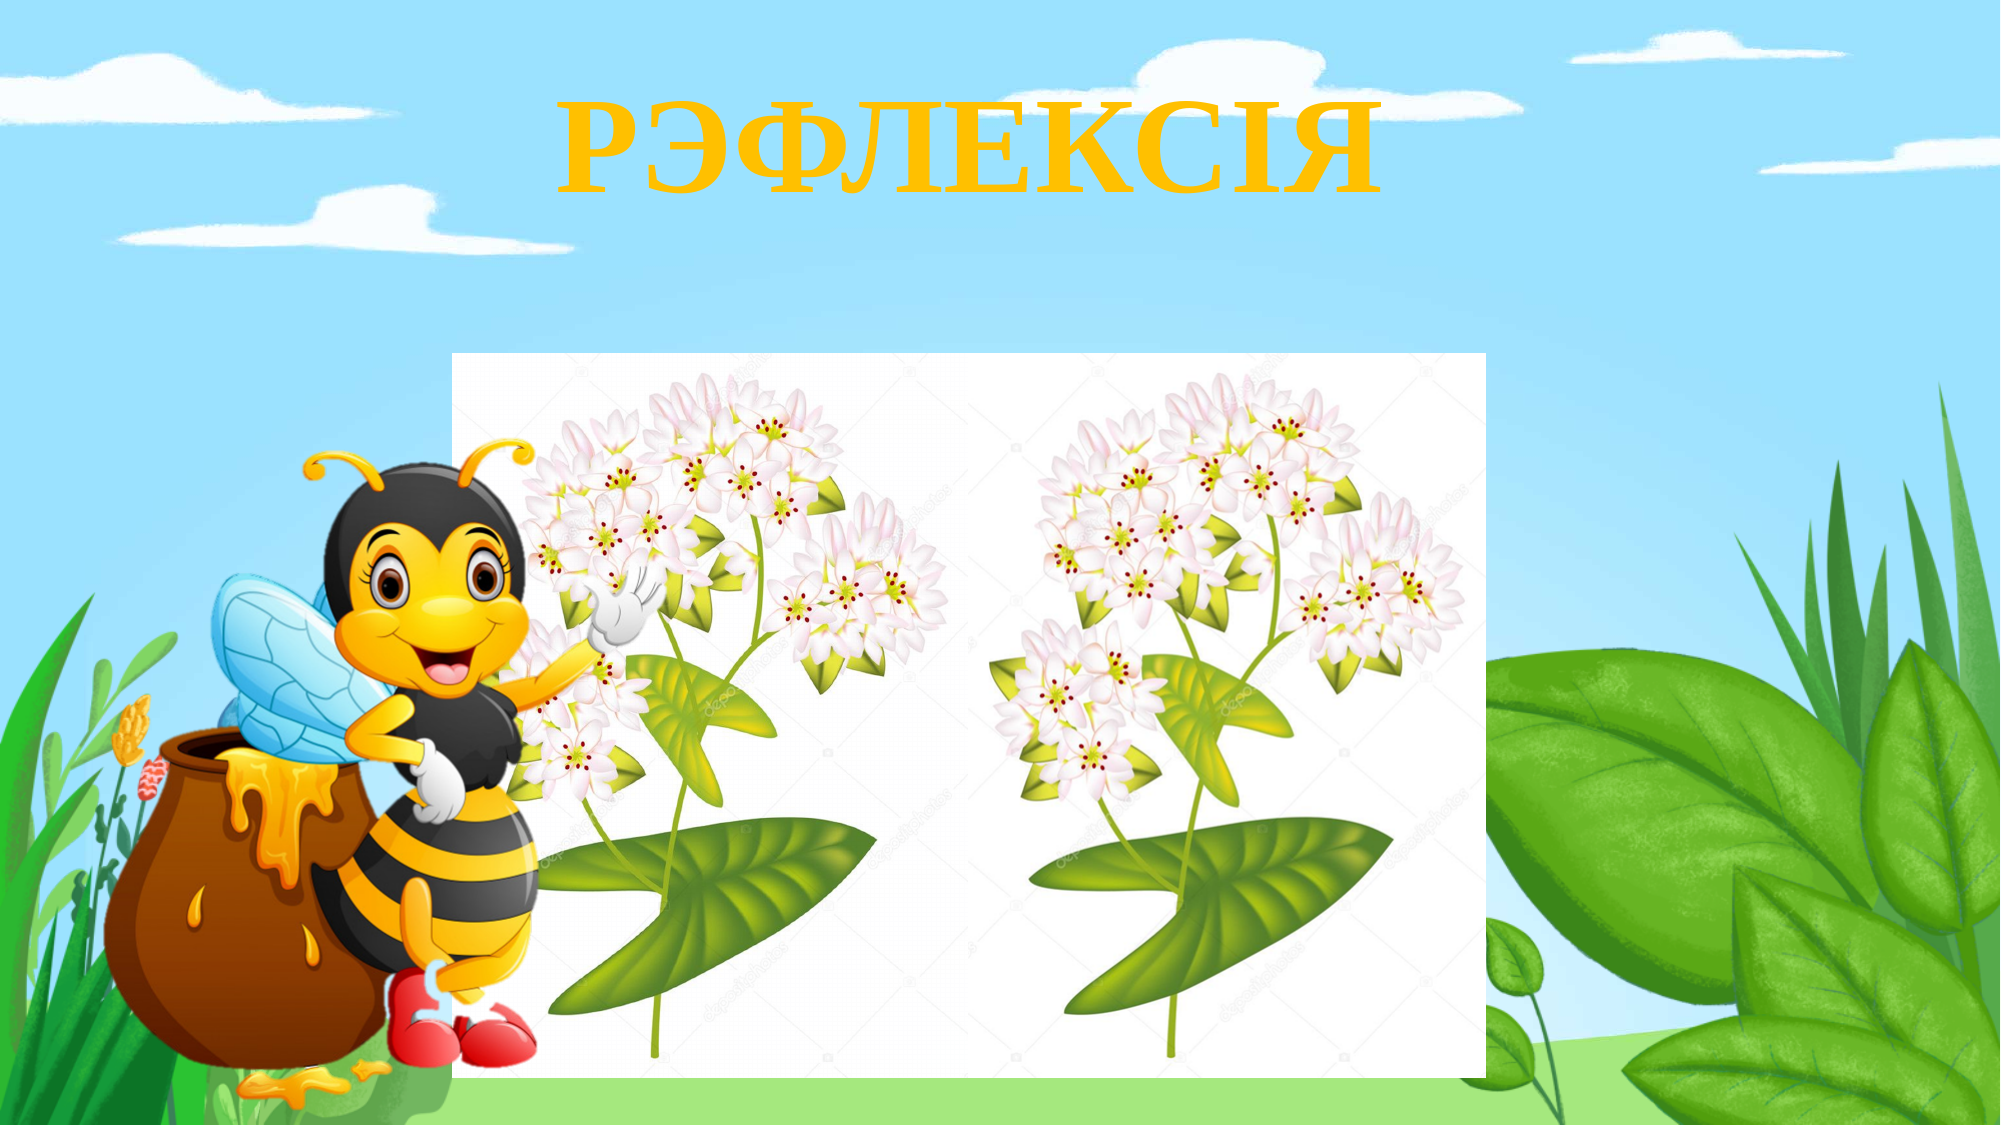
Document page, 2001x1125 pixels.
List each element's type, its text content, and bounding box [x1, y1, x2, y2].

picture [0, 0, 2001, 1125]
text_box РЭФЛЕКСІЯ [541, 47, 1399, 228]
